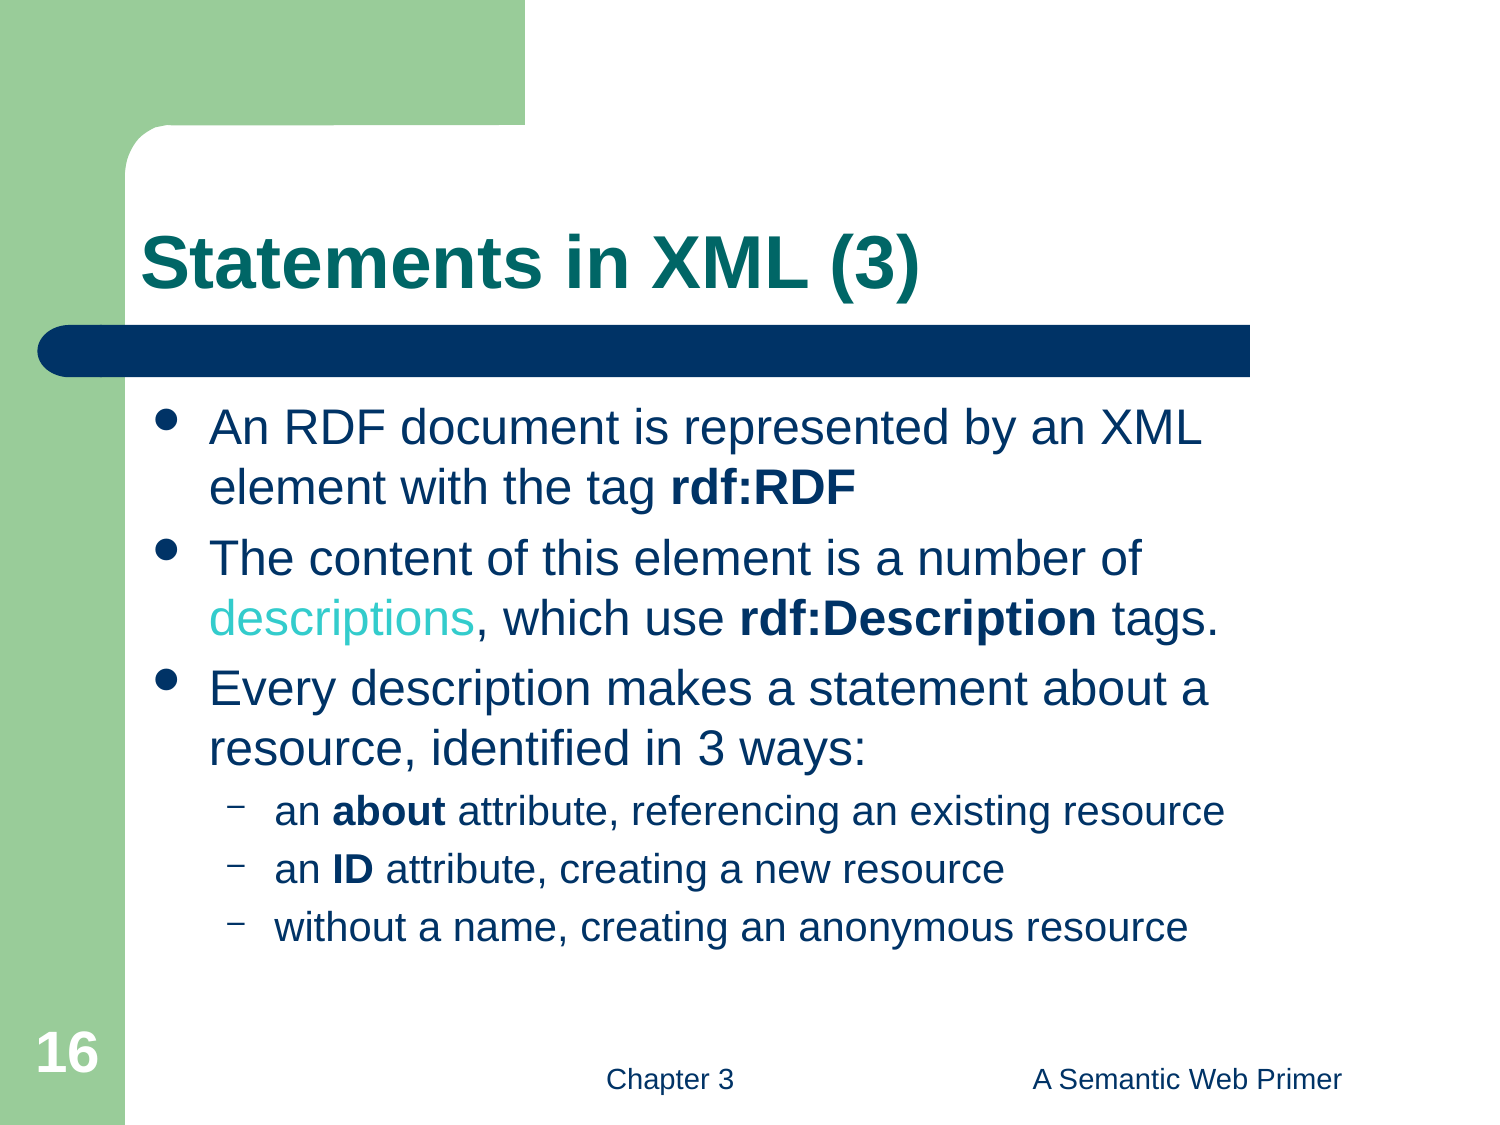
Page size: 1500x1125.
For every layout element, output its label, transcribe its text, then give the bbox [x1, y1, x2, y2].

slide_number Chapter 3 [399, 1024, 750, 1104]
title Statements in XML (3) [124, 124, 1426, 313]
slide_number 16 [0, 1011, 136, 1092]
footer A Semantic Web Primer [949, 1024, 1426, 1104]
list An RDF document is represented by an XML element with the tag rdf:RDF The content of this element is a number of descriptions, which use rdf:Description tags. Every description makes a statement about a resource, identified in 3 ways: an about attribute, referencing an existing resource an ID attribute, creating a new resource without a name, creating an anonymous resource [137, 387, 1400, 999]
